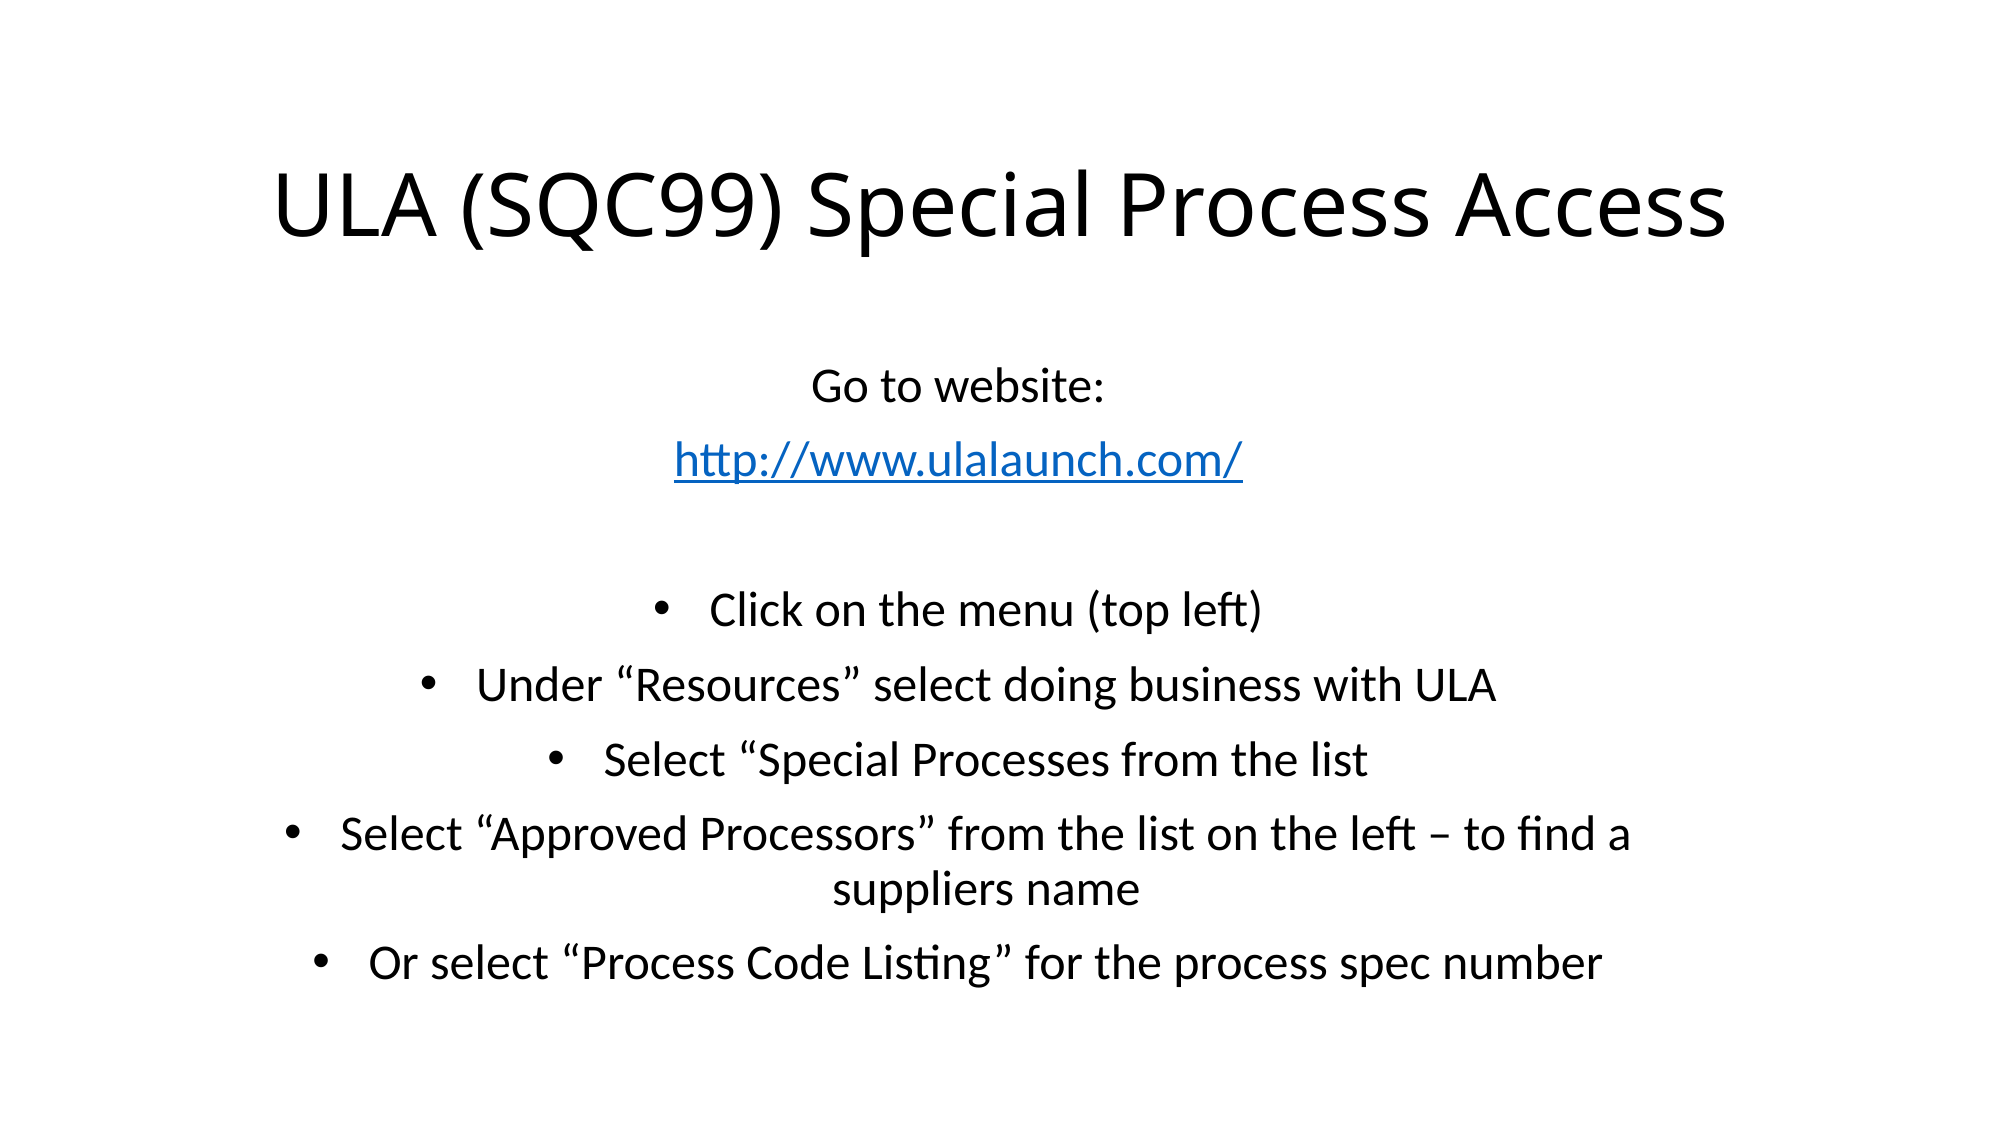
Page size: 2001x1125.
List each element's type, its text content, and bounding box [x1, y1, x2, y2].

title ULA (SQC99) Special Process Access [249, 75, 1750, 263]
subtitle Go to website: http://www.ulalaunch.com/ Click on the menu (top left) Under “Resources” select doing business with ULA Select “Special Processes from the list Select “Approved Processors” from the list on the left – to find a suppliers name Or select “Process Code Listing” for the process spec number [208, 351, 1709, 1017]
